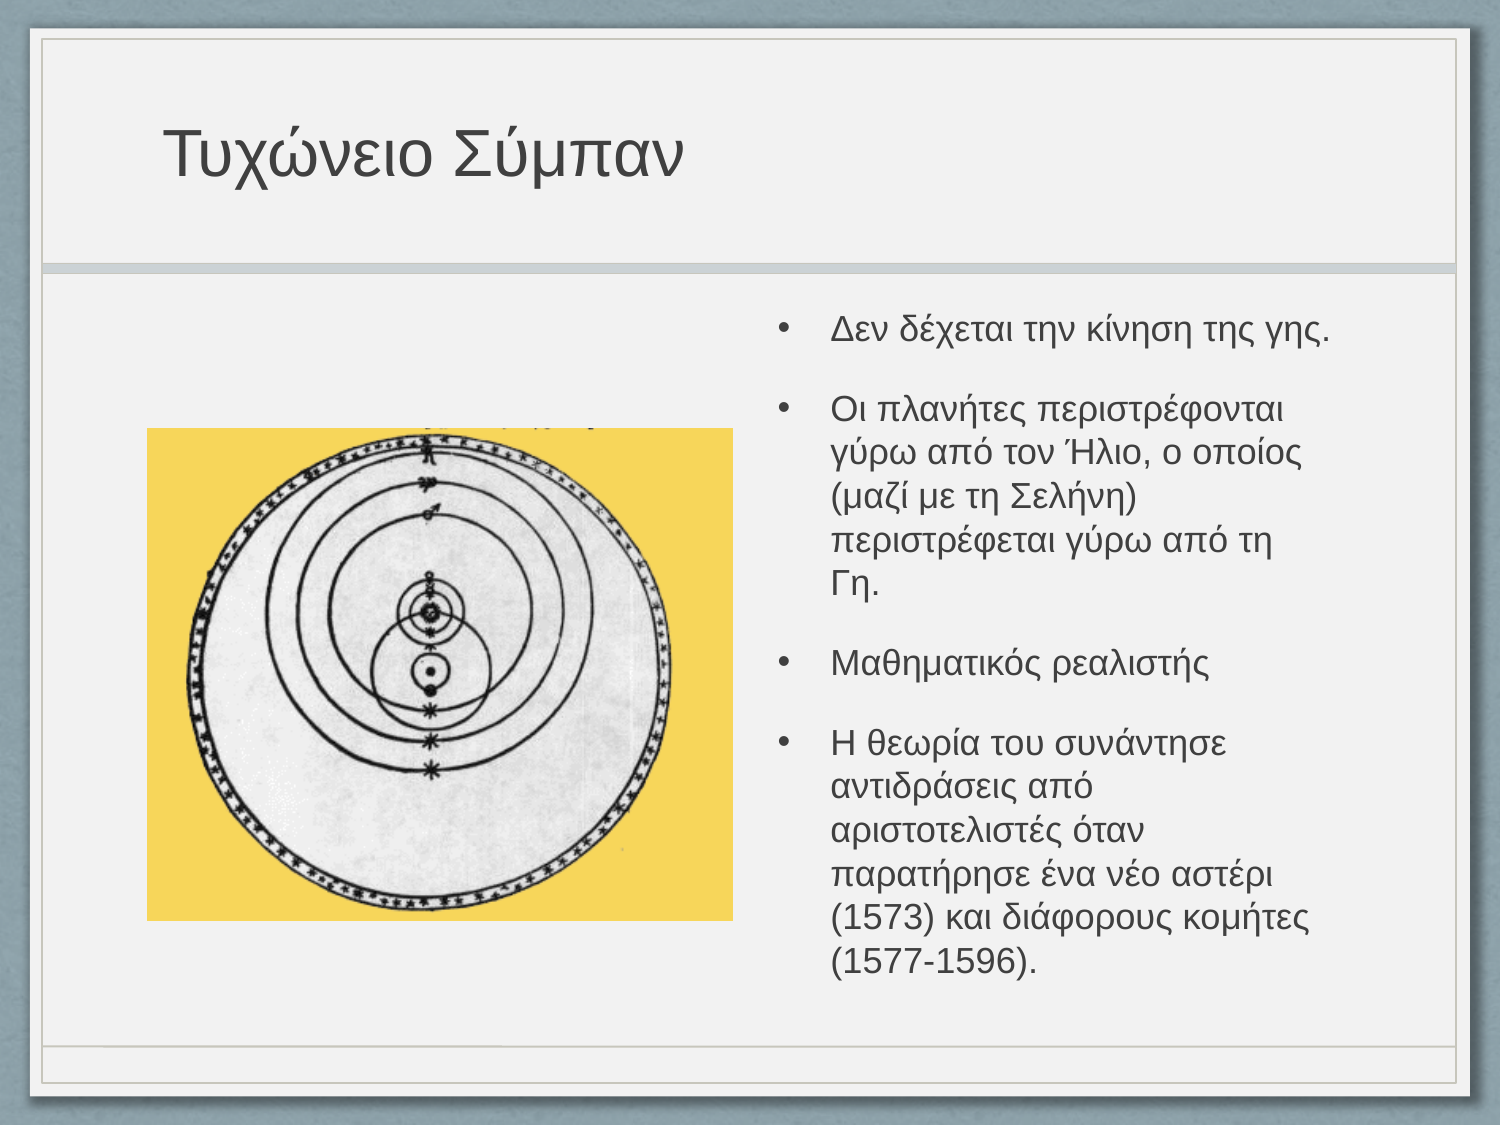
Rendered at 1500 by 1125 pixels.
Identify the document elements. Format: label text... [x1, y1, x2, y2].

list Δεν δέχεται την κίνηση της γης. Οι πλανήτες περιστρέφονται γύρω από τον Ήλιο, ο οποίος (μαζί με τη Σελήνη) περιστρέφεται γύρω από τη Γη. Μαθηματικός ρεαλιστής Η θεωρία του συνάντησε αντιδράσεις από αριστοτελιστές όταν παρατήρησε ένα νέο αστέρι (1573) και διάφορους κομήτες (1577-1596). [762, 297, 1348, 997]
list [147, 351, 734, 998]
title Τυχώνειο Σύμπαν [147, 40, 1353, 260]
